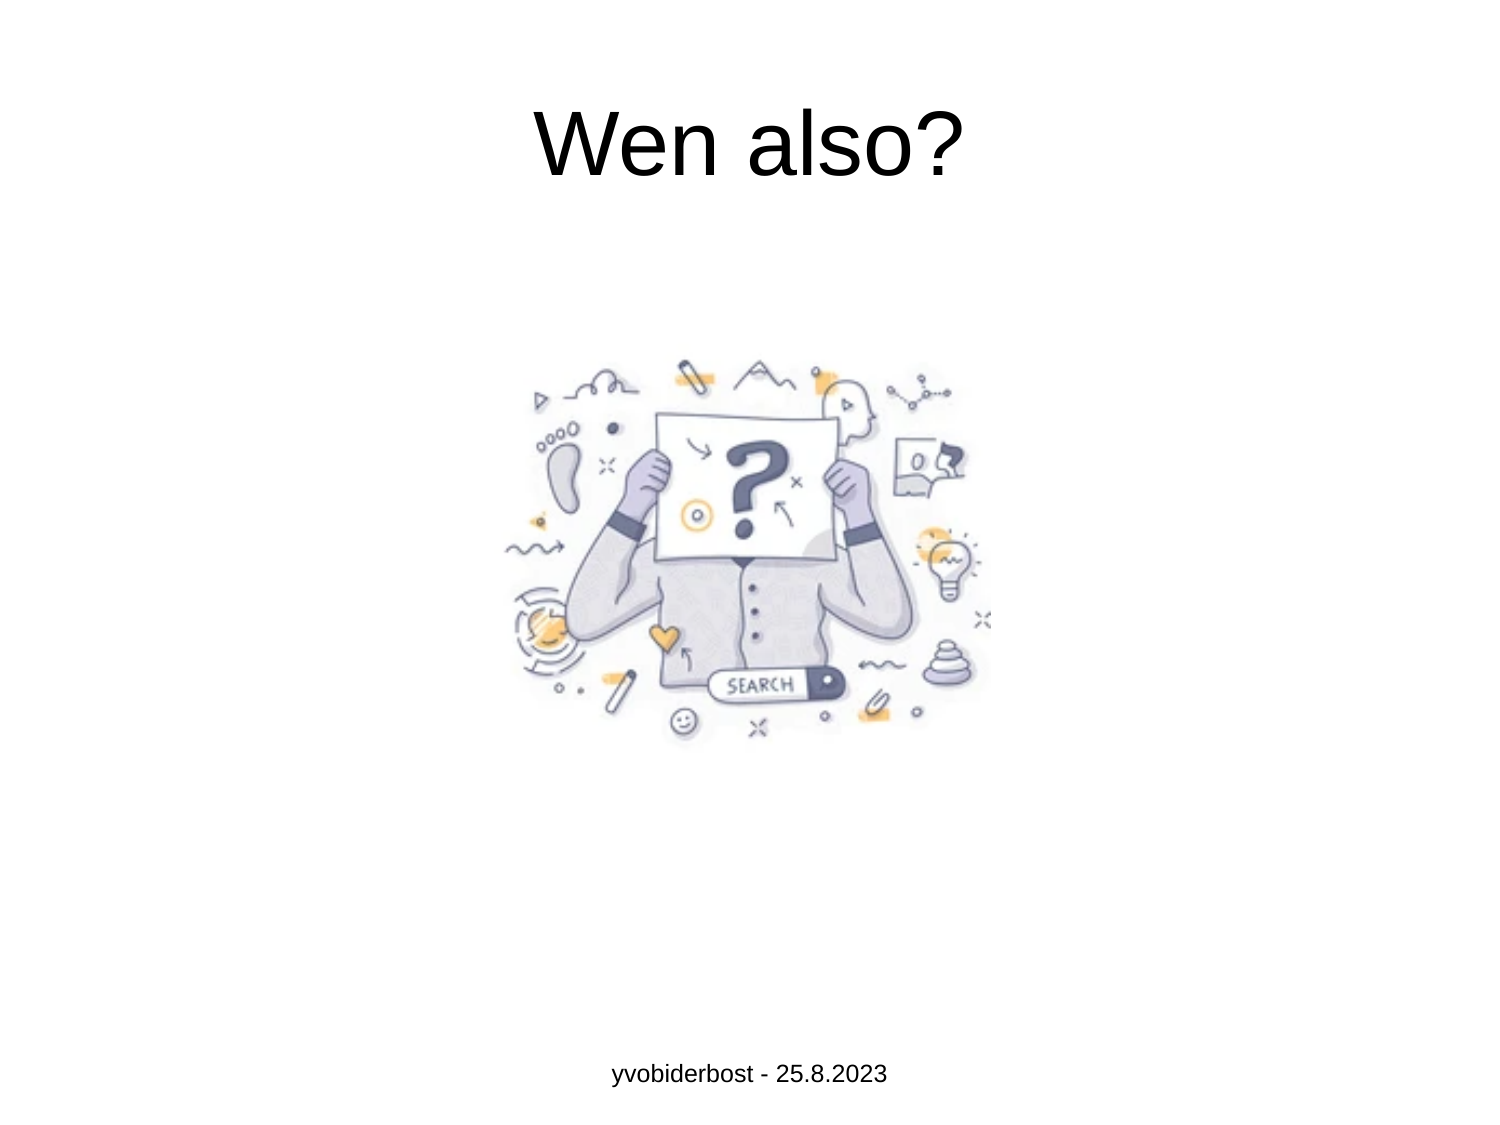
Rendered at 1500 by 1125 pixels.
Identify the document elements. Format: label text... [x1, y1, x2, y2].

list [480, 326, 991, 776]
title Wen also? [75, 45, 1425, 233]
footer yvobiderbost - 25.8.2023 [512, 1042, 988, 1103]
